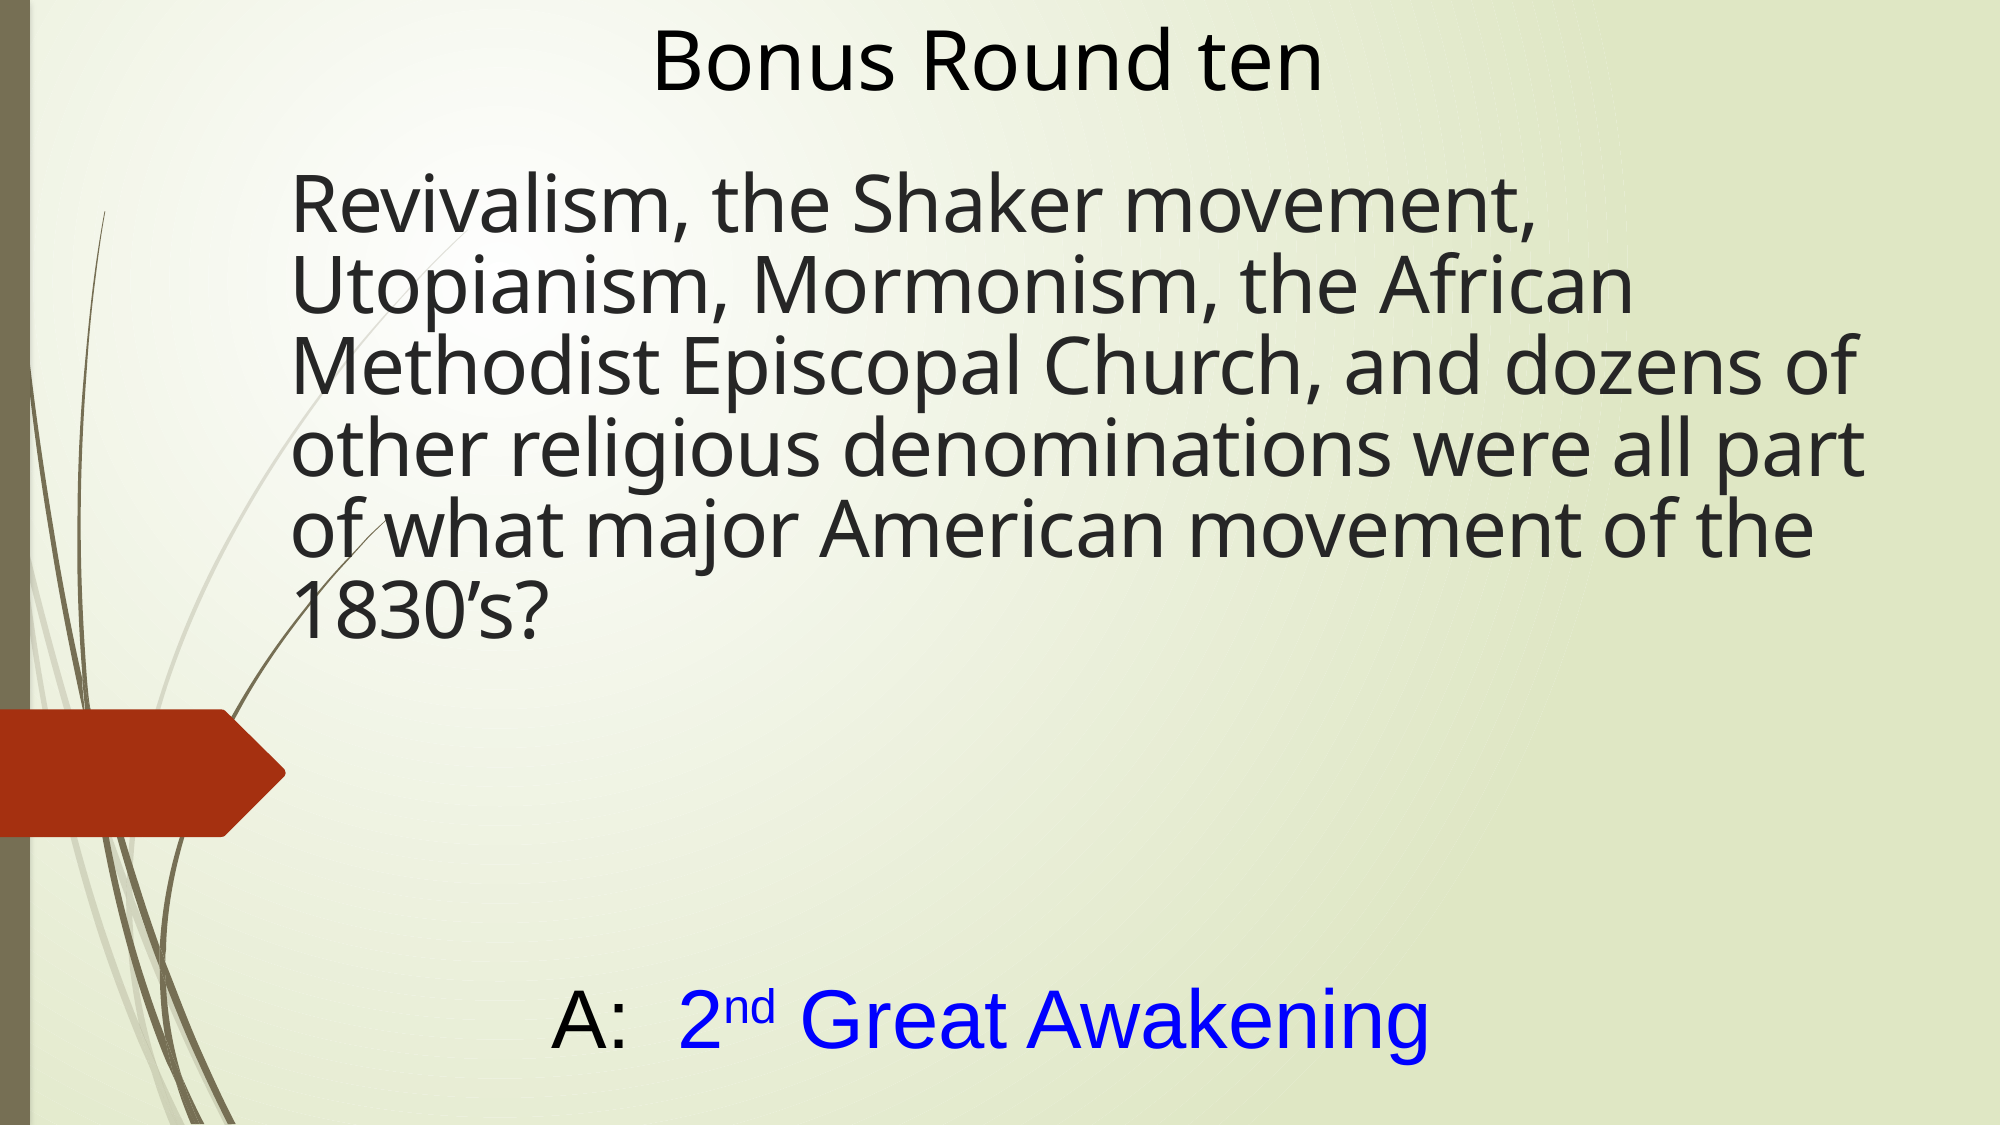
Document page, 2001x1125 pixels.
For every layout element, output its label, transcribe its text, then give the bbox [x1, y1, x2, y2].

text_box Bonus Round ten [518, 0, 1482, 115]
text_box A: 2nd Great Awakening [536, 957, 1628, 1073]
text_box Revivalism, the Shaker movement, Utopianism, Mormonism, the African Methodist Episcopal Church, and dozens of other religious denominations were all part of what major American movement of the 1830’s? [275, 152, 1890, 663]
